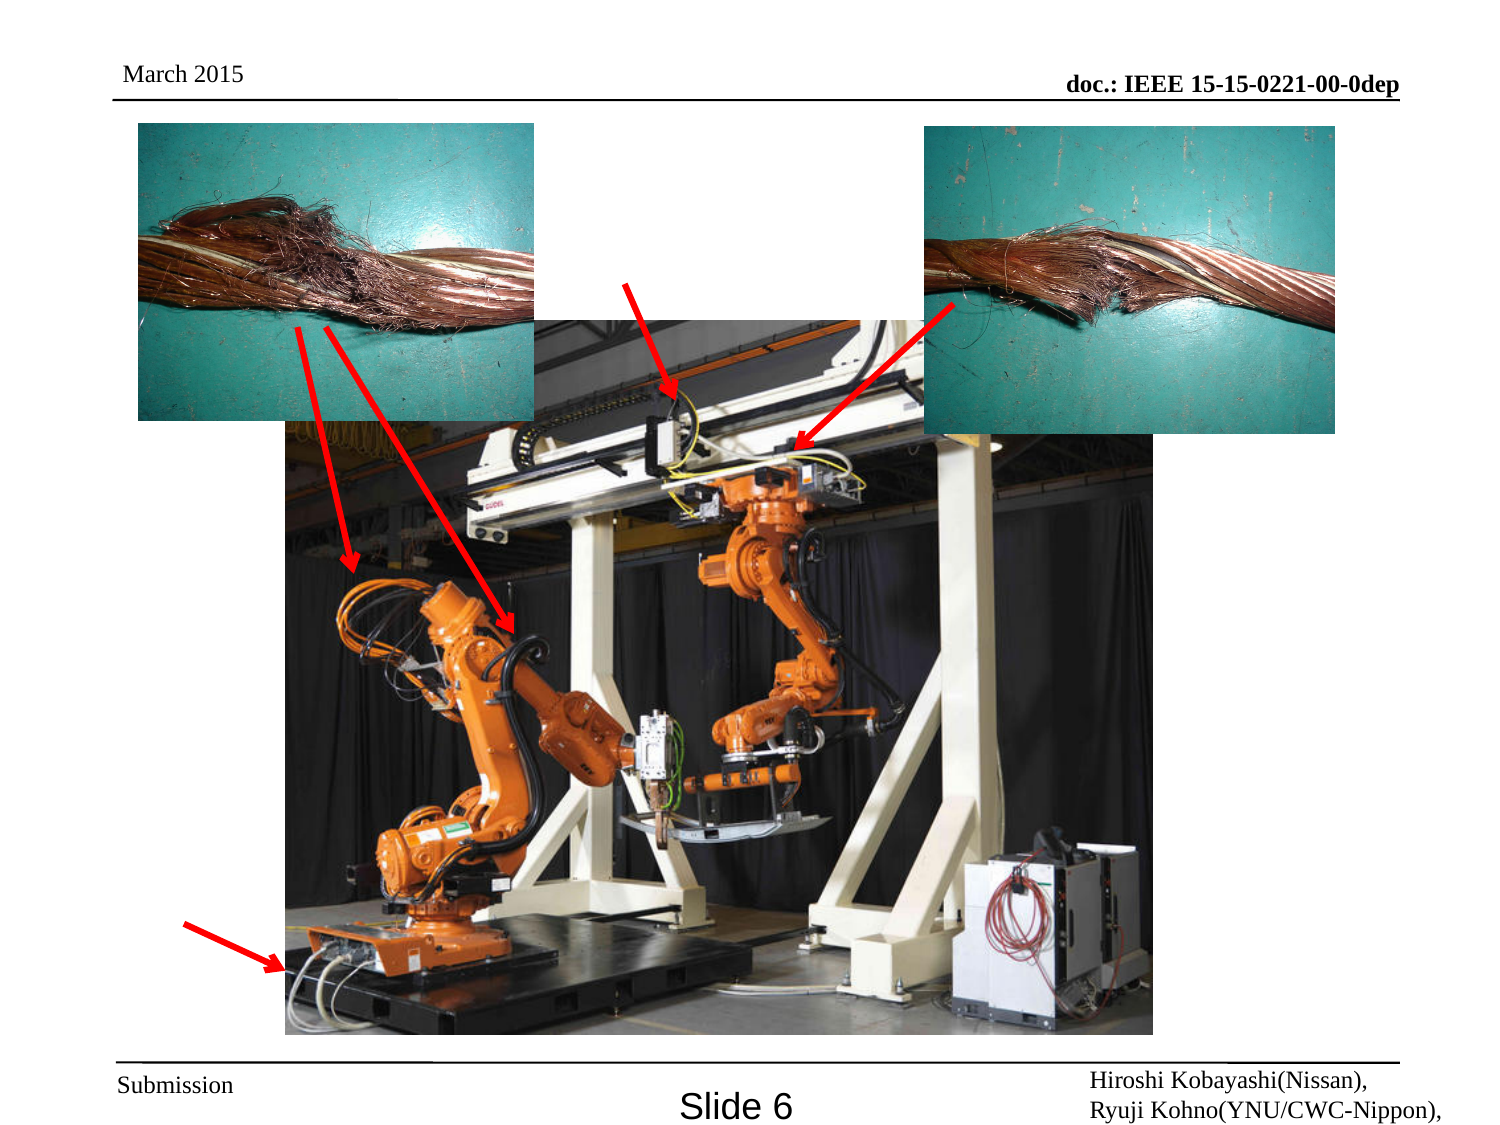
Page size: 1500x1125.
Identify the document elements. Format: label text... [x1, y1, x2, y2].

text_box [138, 123, 1335, 1036]
slide_number Slide 6 [679, 1082, 859, 1125]
